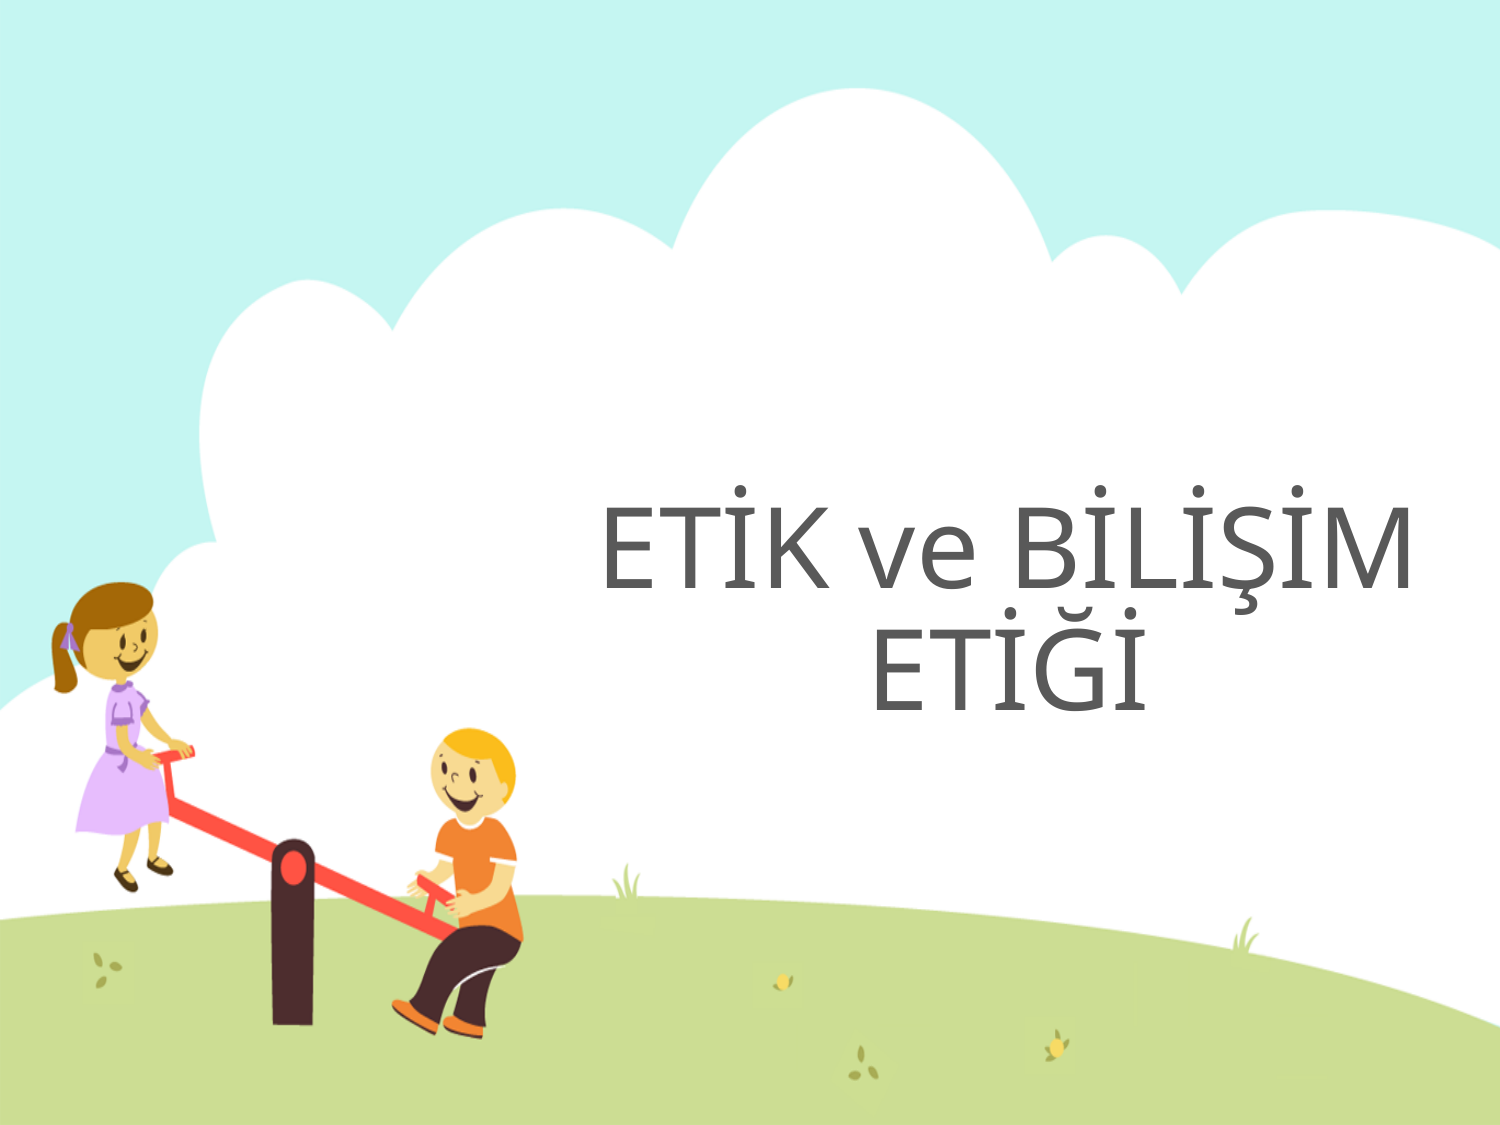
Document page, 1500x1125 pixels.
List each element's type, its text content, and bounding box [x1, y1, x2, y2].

picture [0, 0, 1500, 1125]
title ETİK ve BİLİŞİM ETİĞİ [552, 392, 1465, 742]
